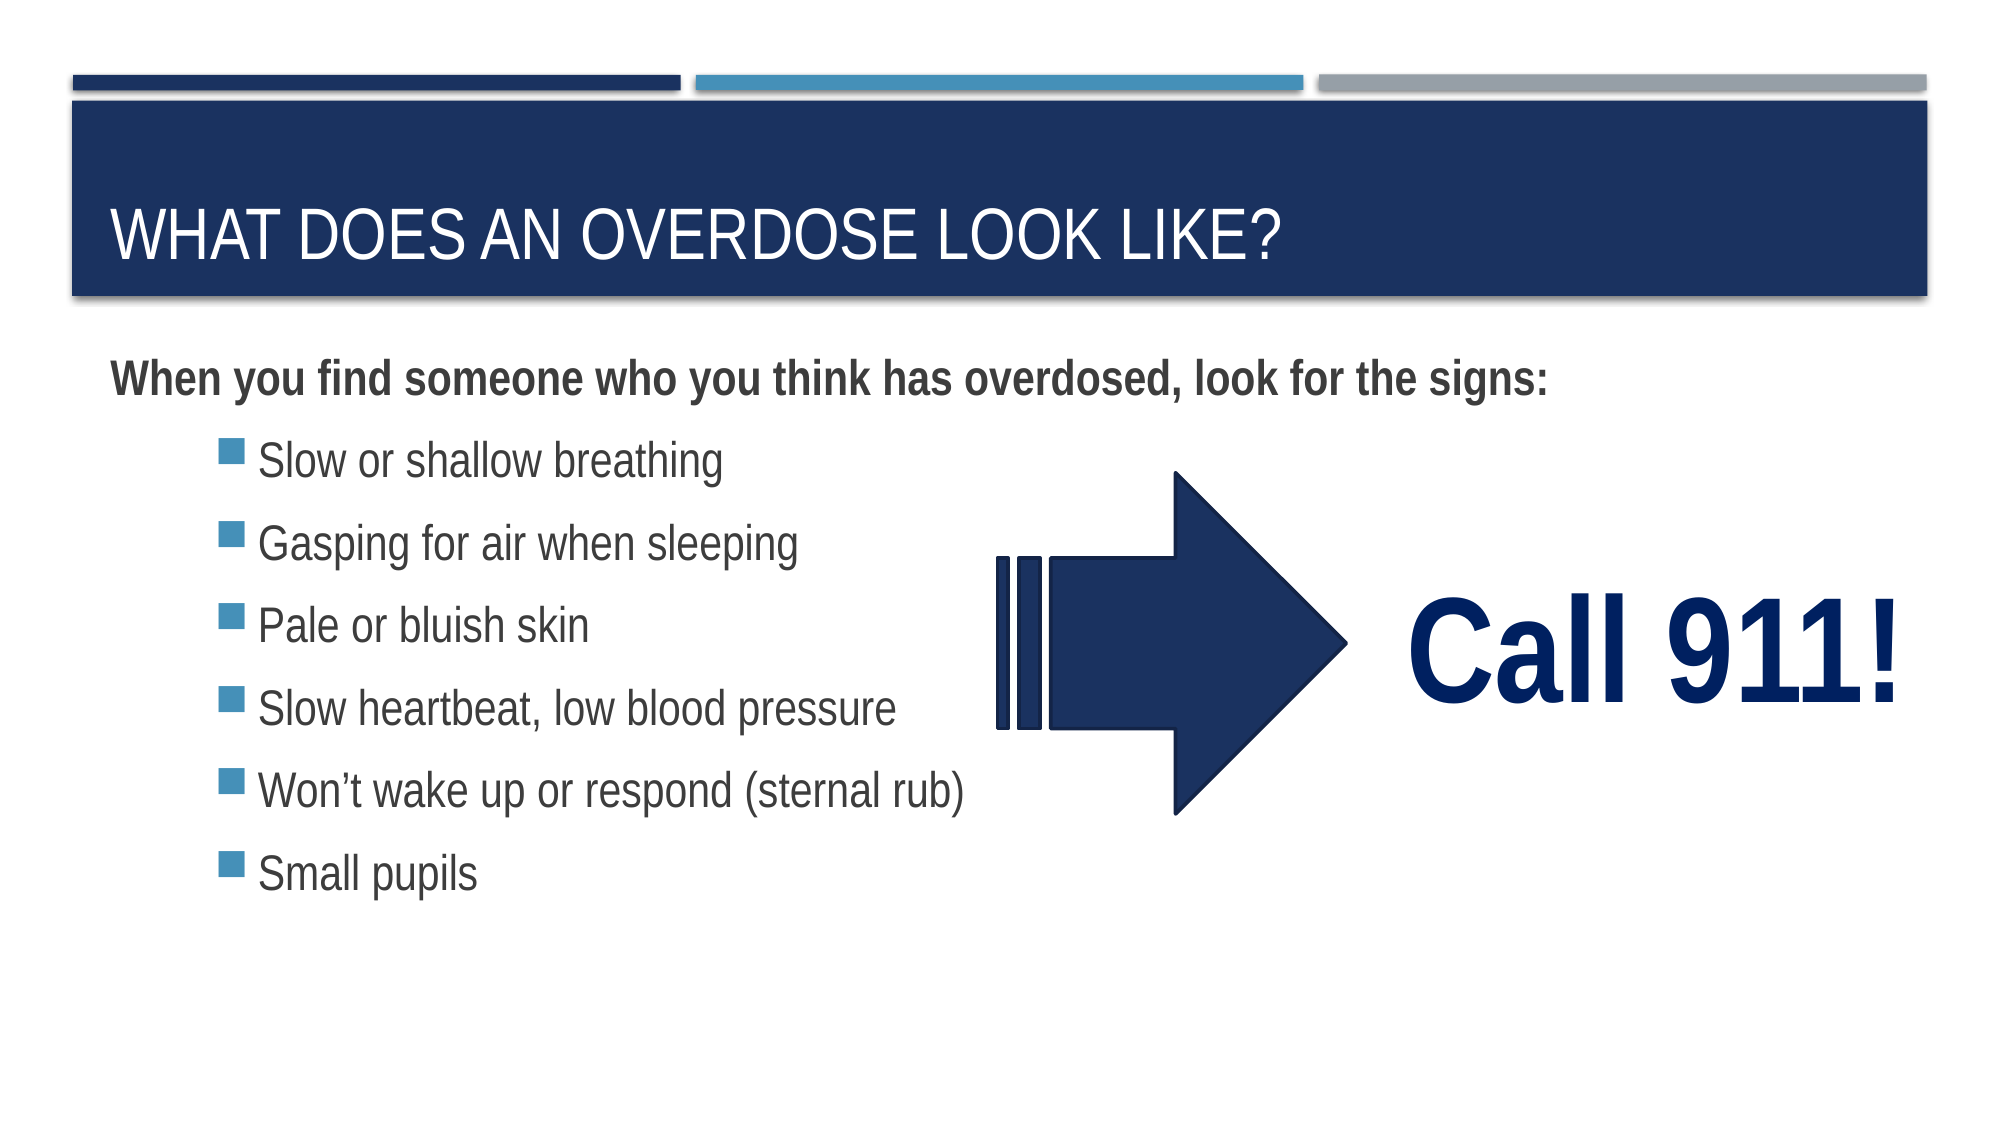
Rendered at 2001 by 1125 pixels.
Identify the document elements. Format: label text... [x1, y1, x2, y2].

list When you find someone who you think has overdosed, look for the signs: Slow or shallow breathing Gasping for air when sleeping Pale or bluish skin Slow heartbeat, low blood pressure Won’t wake up or respond (sternal rub) Small pupils [95, 337, 1905, 962]
text_box [1017, 556, 1042, 730]
text_box [996, 556, 1010, 730]
text_box [1048, 470, 1348, 816]
title What does an overdose look like? [95, 115, 1905, 282]
text_box Call 911! [1376, 544, 1936, 740]
